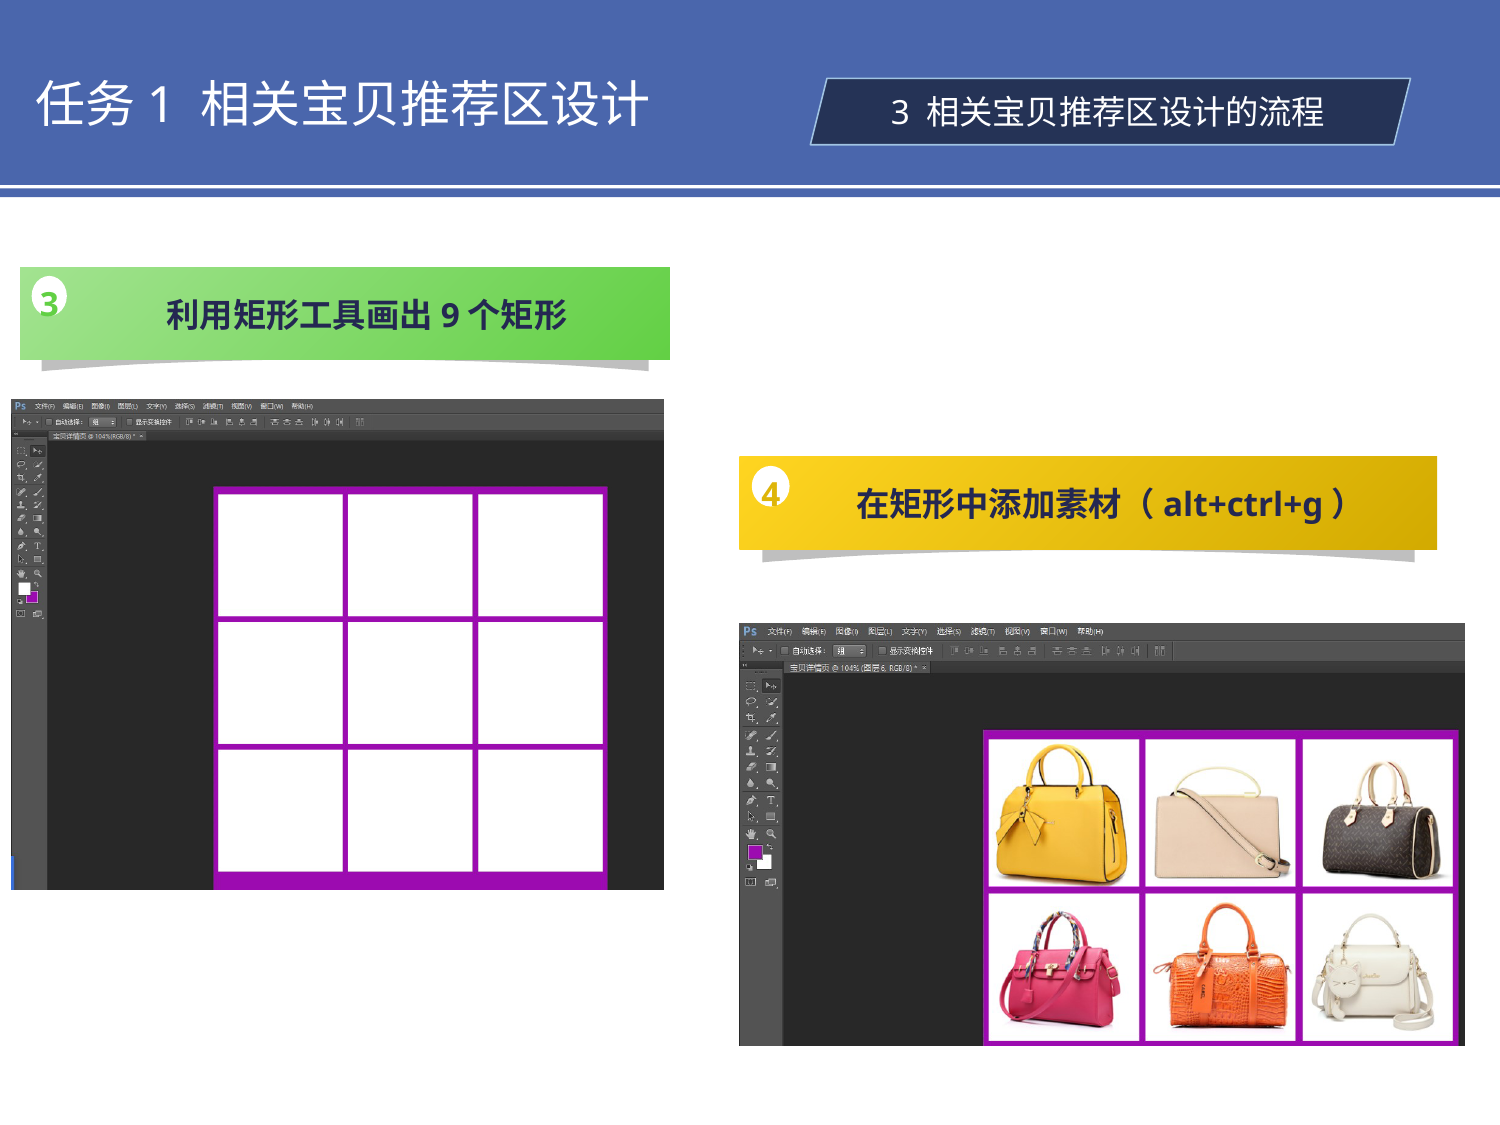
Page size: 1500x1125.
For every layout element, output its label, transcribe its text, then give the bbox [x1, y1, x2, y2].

picture [11, 399, 664, 890]
picture [739, 623, 1465, 1046]
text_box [20, 267, 670, 372]
text_box 任务1 相关宝贝推荐区设计 [19, 36, 811, 170]
text_box 3 相关宝贝推荐区设计的流程 [810, 78, 1411, 145]
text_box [739, 456, 1438, 563]
